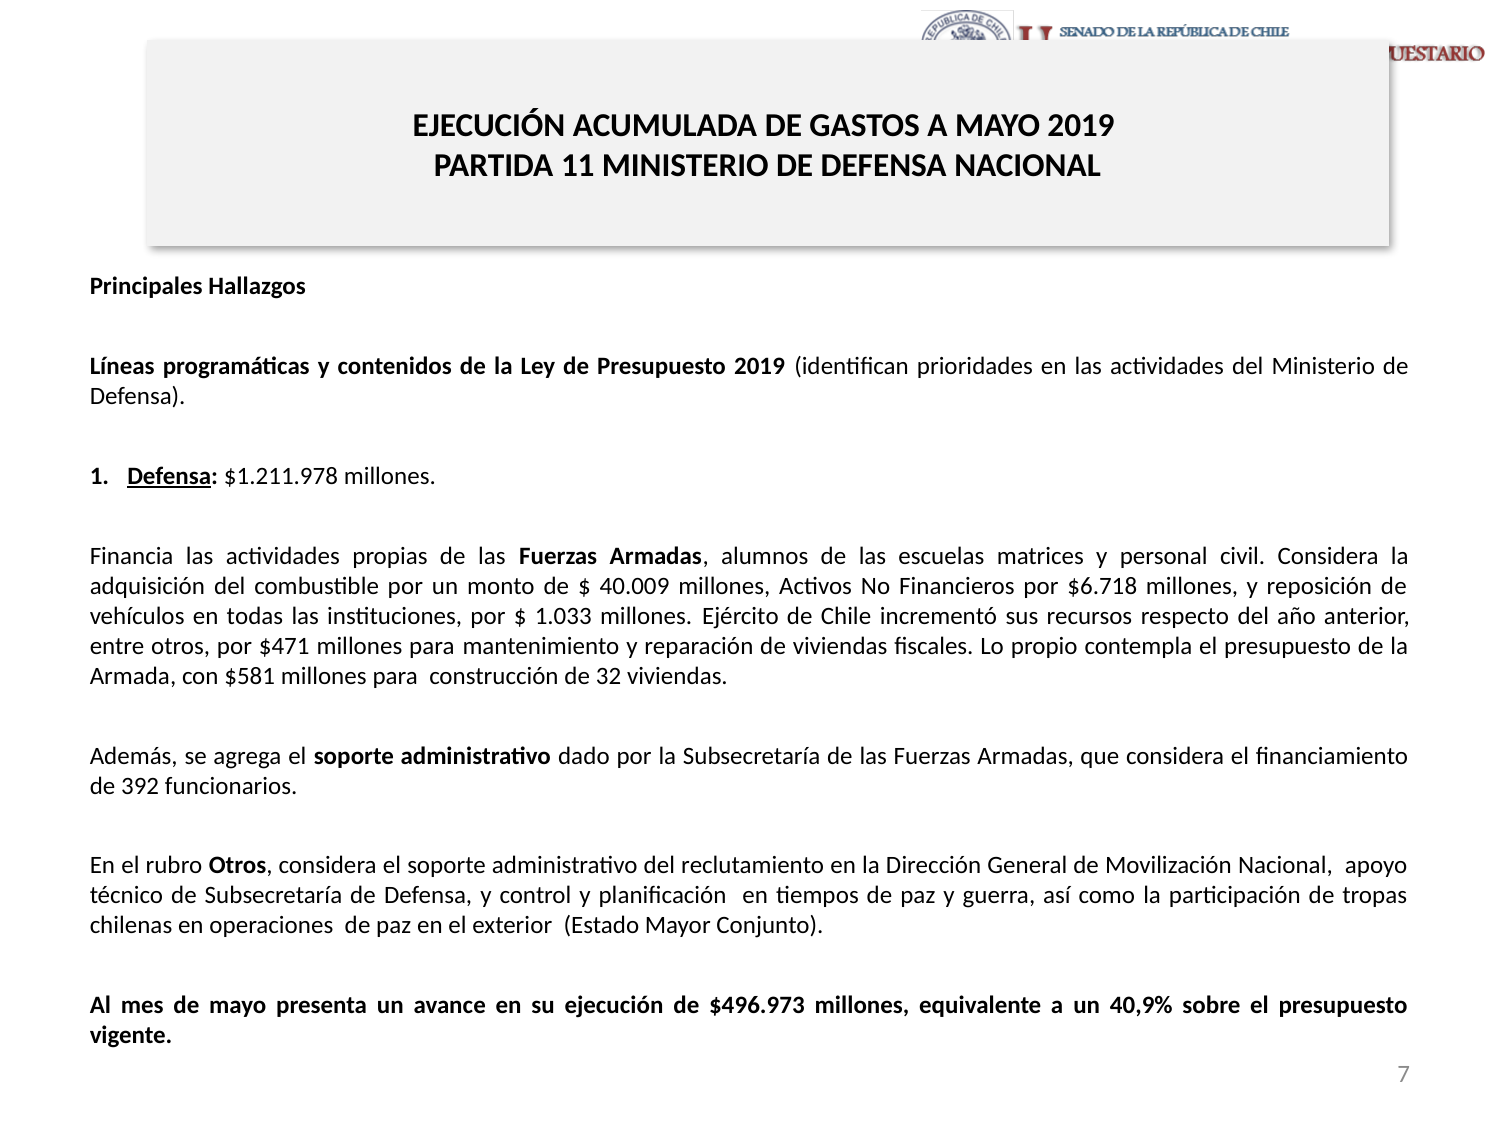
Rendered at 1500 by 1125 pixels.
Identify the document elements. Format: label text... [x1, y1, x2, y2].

title EJECUCIÓN ACUMULADA DE GASTOS A MAYO 2019 PARTIDA 11 MINISTERIO DE DEFENSA NACIONAL [147, 40, 1388, 245]
list Principales Hallazgos Líneas programáticas y contenidos de la Ley de Presupuesto 2019 (identifican prioridades en las actividades del Ministerio de Defensa). Defensa: $1.211.978 millones. Financia las actividades propias de las Fuerzas Armadas, alumnos de las escuelas matrices y personal civil. Considera la adquisición del combustible por un monto de $ 40.009 millones, Activos No Financieros por $6.718 millones, y reposición de vehículos en todas las instituciones, por $ 1.033 millones. Ejército de Chile incrementó sus recursos respecto del año anterior, entre otros, por $471 millones para mantenimiento y reparación de viviendas fiscales. Lo propio contempla el presupuesto de la Armada, con $581 millones para construcción de 32 viviendas. Además, se agrega el soporte administrativo dado por la Subsecretaría de las Fuerzas Armadas, que considera el financiamiento de 392 funcionarios. En el rubro Otros, considera el soporte administrativo del reclutamiento en la Dirección General de Movilización Nacional, apoyo técnico de Subsecretaría de Defensa, y control y planificación en tiempos de paz y guerra, así como la participación de tropas chilenas en operaciones de paz en el exterior (Estado Mayor Conjunto). Al mes de mayo presenta un avance en su ejecución de $496.973 millones, equivalente a un 40,9% sobre el presupuesto vigente. [75, 262, 1425, 1043]
picture [921, 0, 1500, 113]
slide_number 7 [1074, 1042, 1425, 1103]
